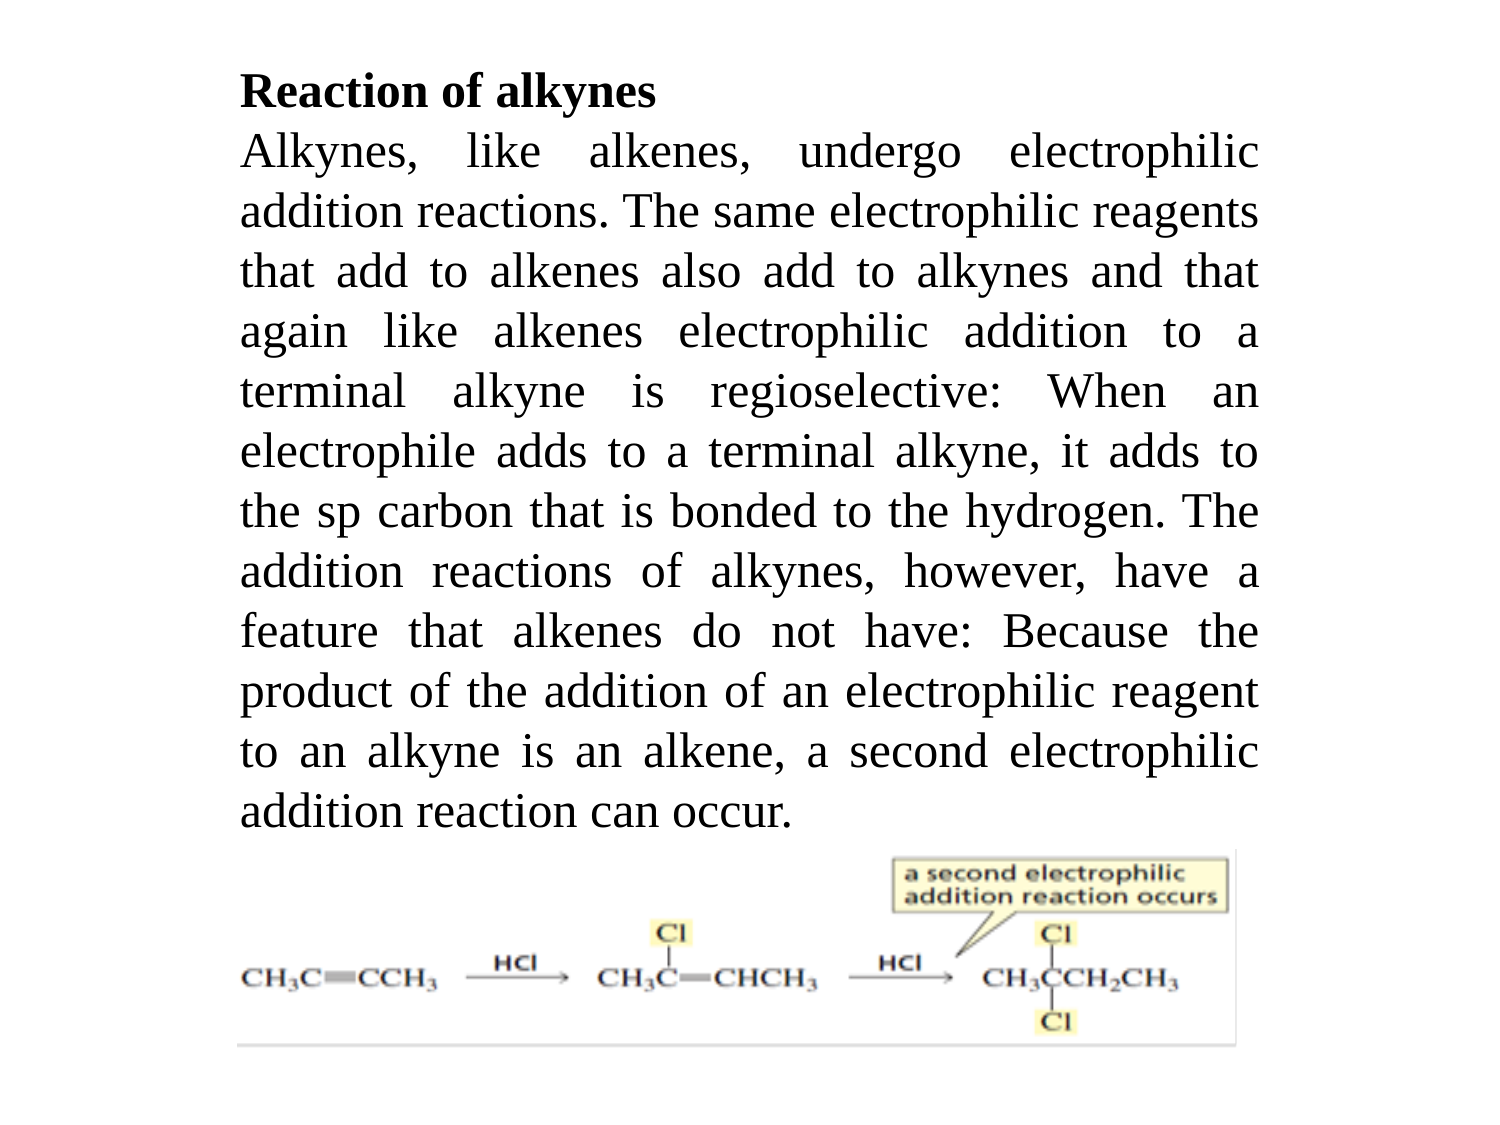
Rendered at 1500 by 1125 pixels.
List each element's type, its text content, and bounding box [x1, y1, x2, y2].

picture [237, 849, 1238, 1051]
text_box Reaction of alkynes Alkynes, like alkenes, undergo electrophilic addition reactions. The same electrophilic reagents that add to alkenes also add to alkynes and that again like alkenes electrophilic addition to a terminal alkyne is regioselective: When an electrophile adds to a terminal alkyne, it adds to the sp carbon that is bonded to the hydrogen. The addition reactions of alkynes, however, have a feature that alkenes do not have: Because the product of the addition of an electrophilic reagent to an alkyne is an alkene, a second electrophilic addition reaction can occur. [224, 49, 1275, 845]
